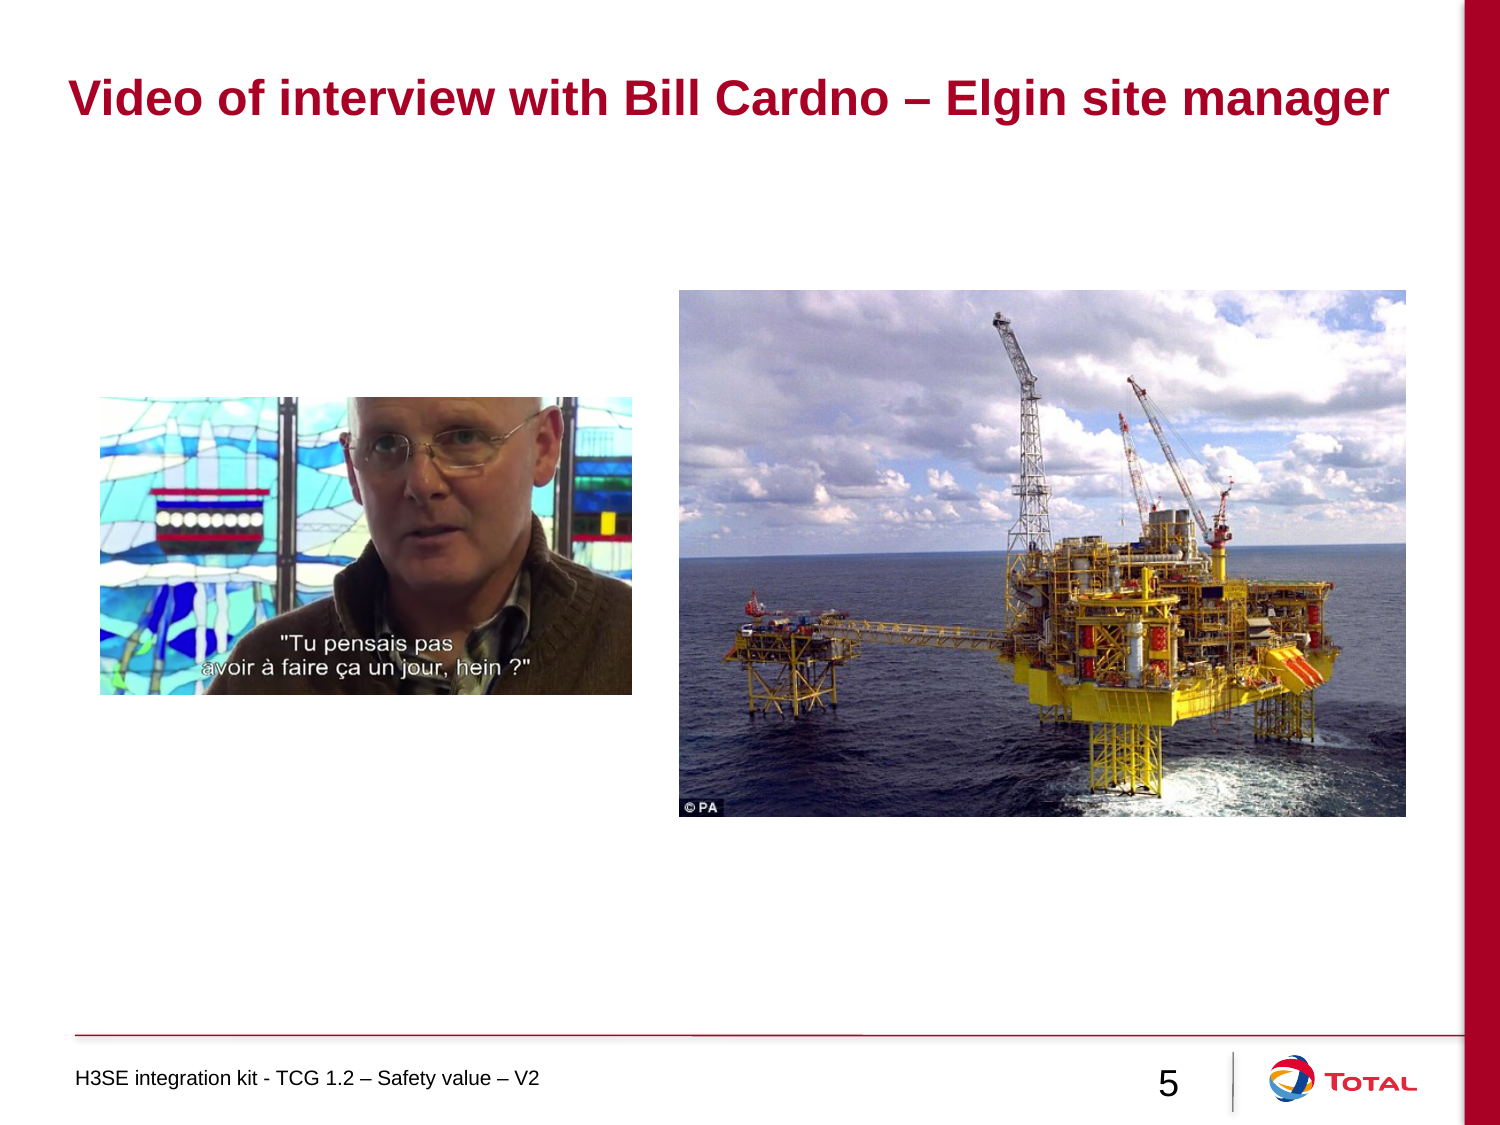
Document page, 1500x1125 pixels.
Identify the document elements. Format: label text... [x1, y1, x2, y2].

slide_number 5 [1074, 1051, 1194, 1112]
picture [1260, 1045, 1426, 1112]
footer H3SE integration kit - TCG 1.2 – Safety value – V2 [75, 1046, 988, 1107]
picture [678, 290, 1406, 817]
title Video of interview with Bill Cardno – Elgin site manager [53, 42, 1459, 149]
picture [99, 396, 632, 695]
